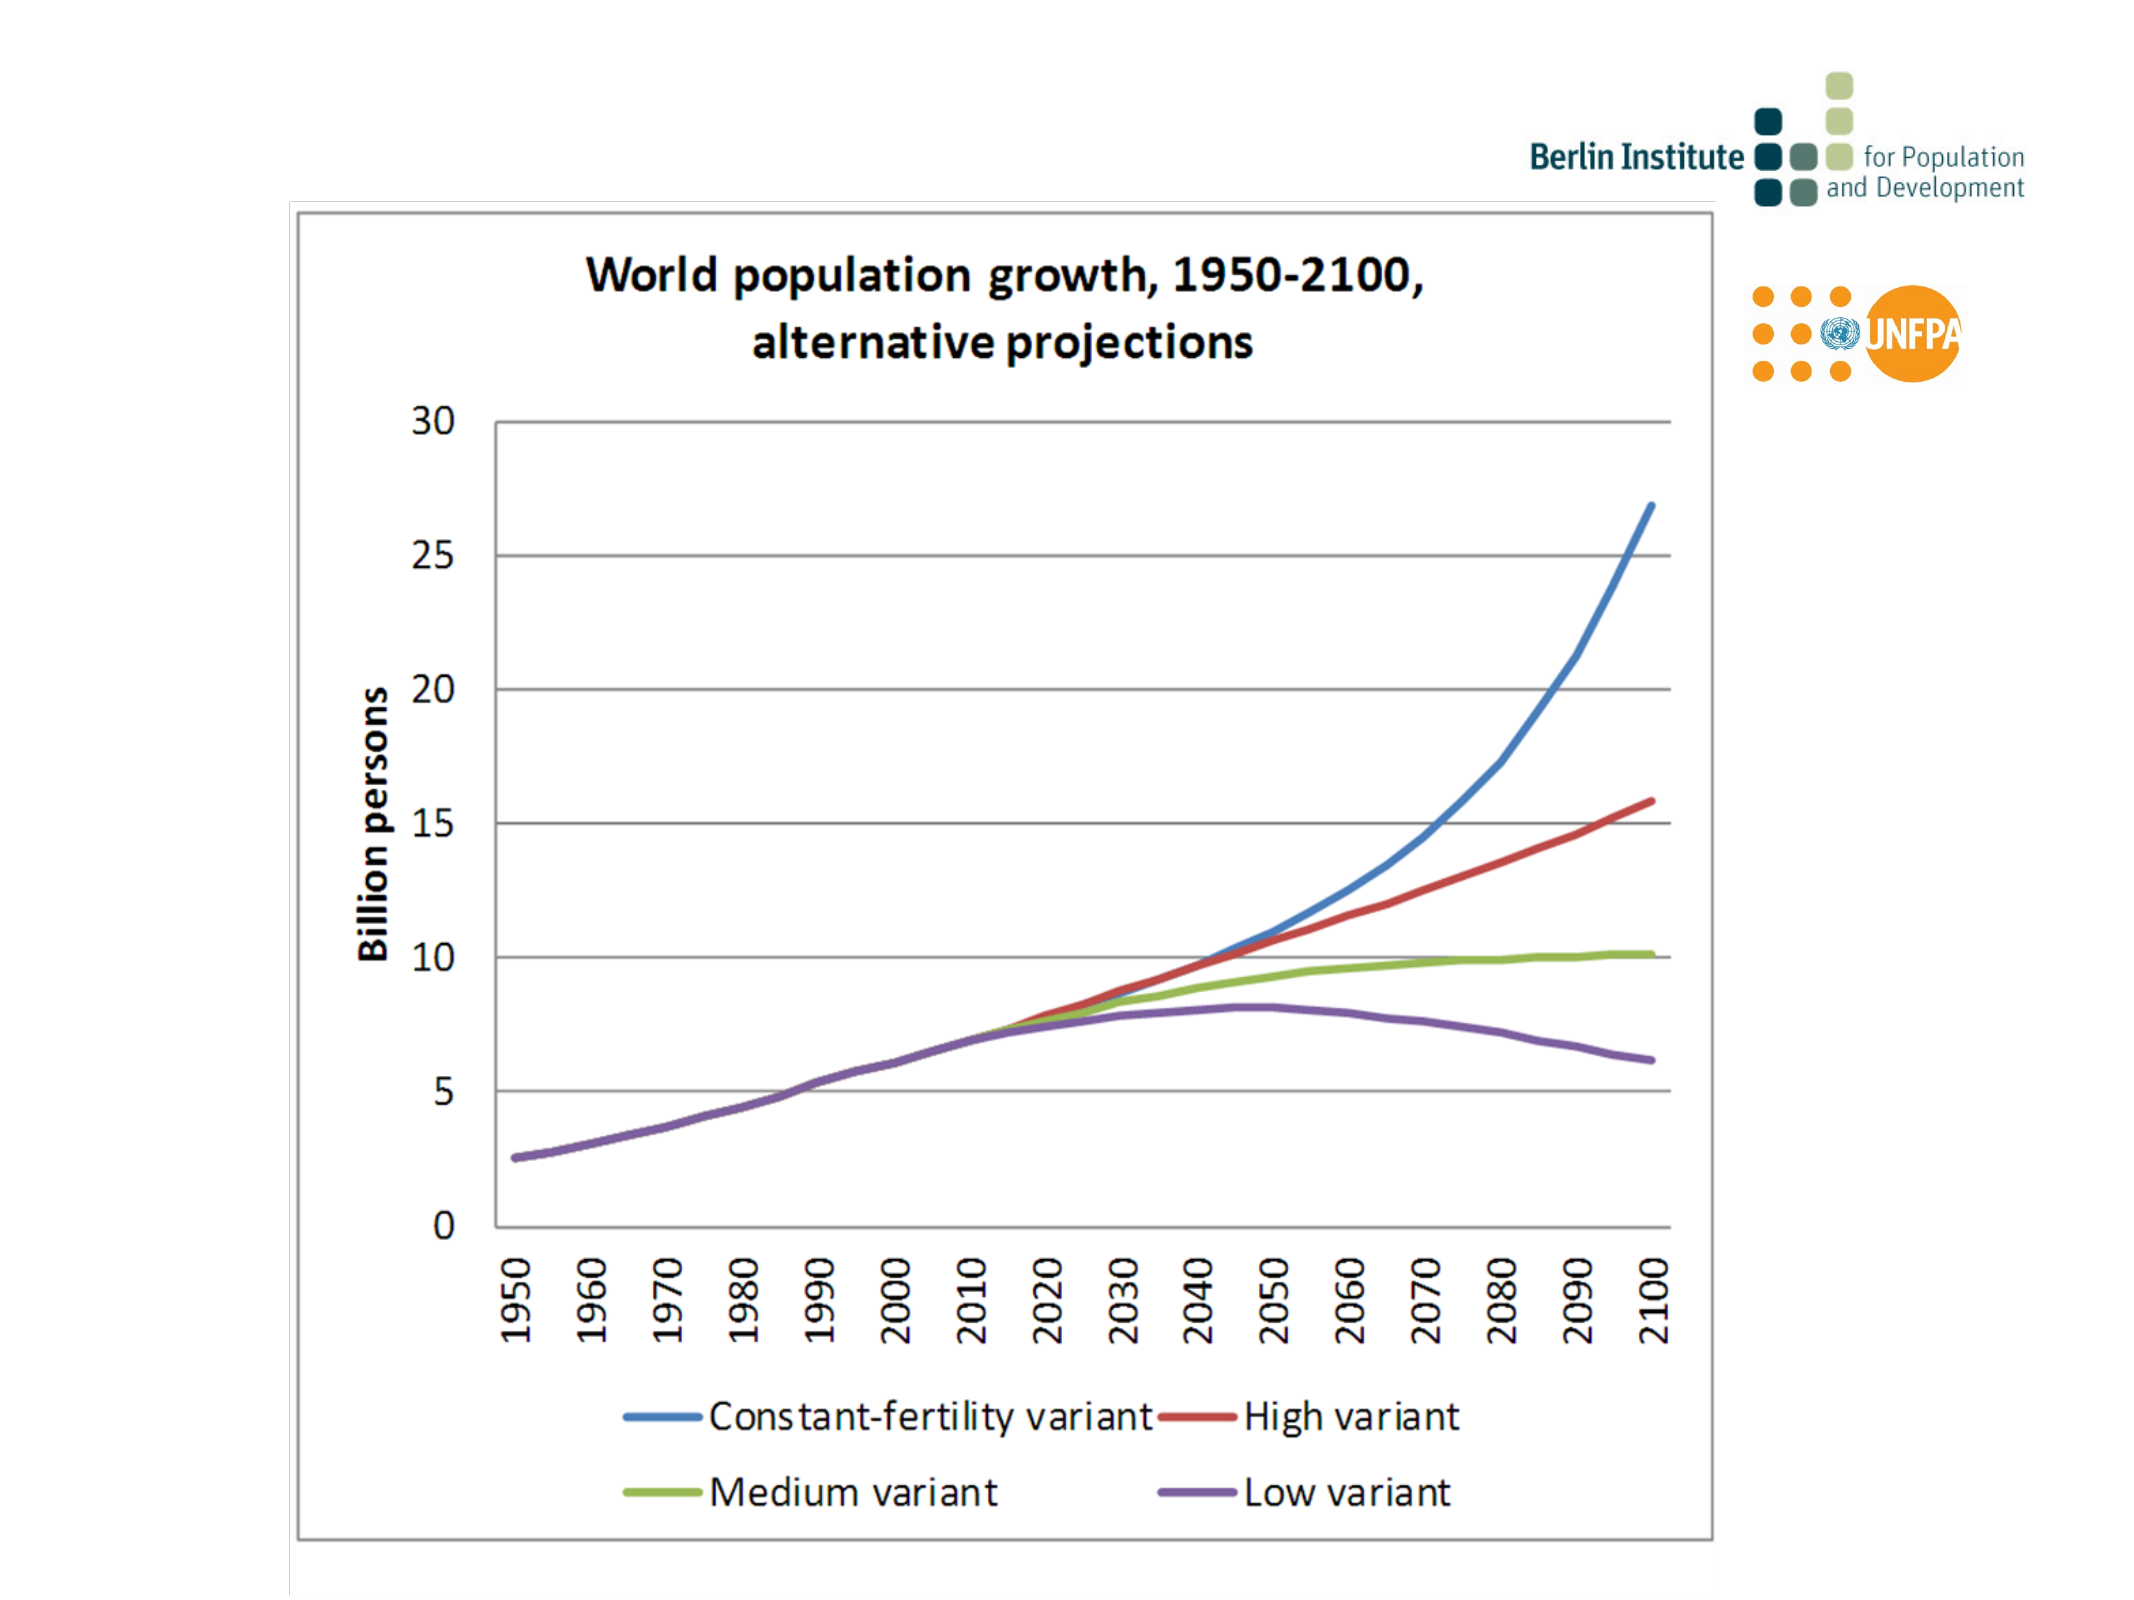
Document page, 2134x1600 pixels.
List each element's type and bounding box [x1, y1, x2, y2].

list [286, 199, 1717, 1597]
picture [1466, 0, 2134, 267]
picture [1744, 284, 1967, 385]
